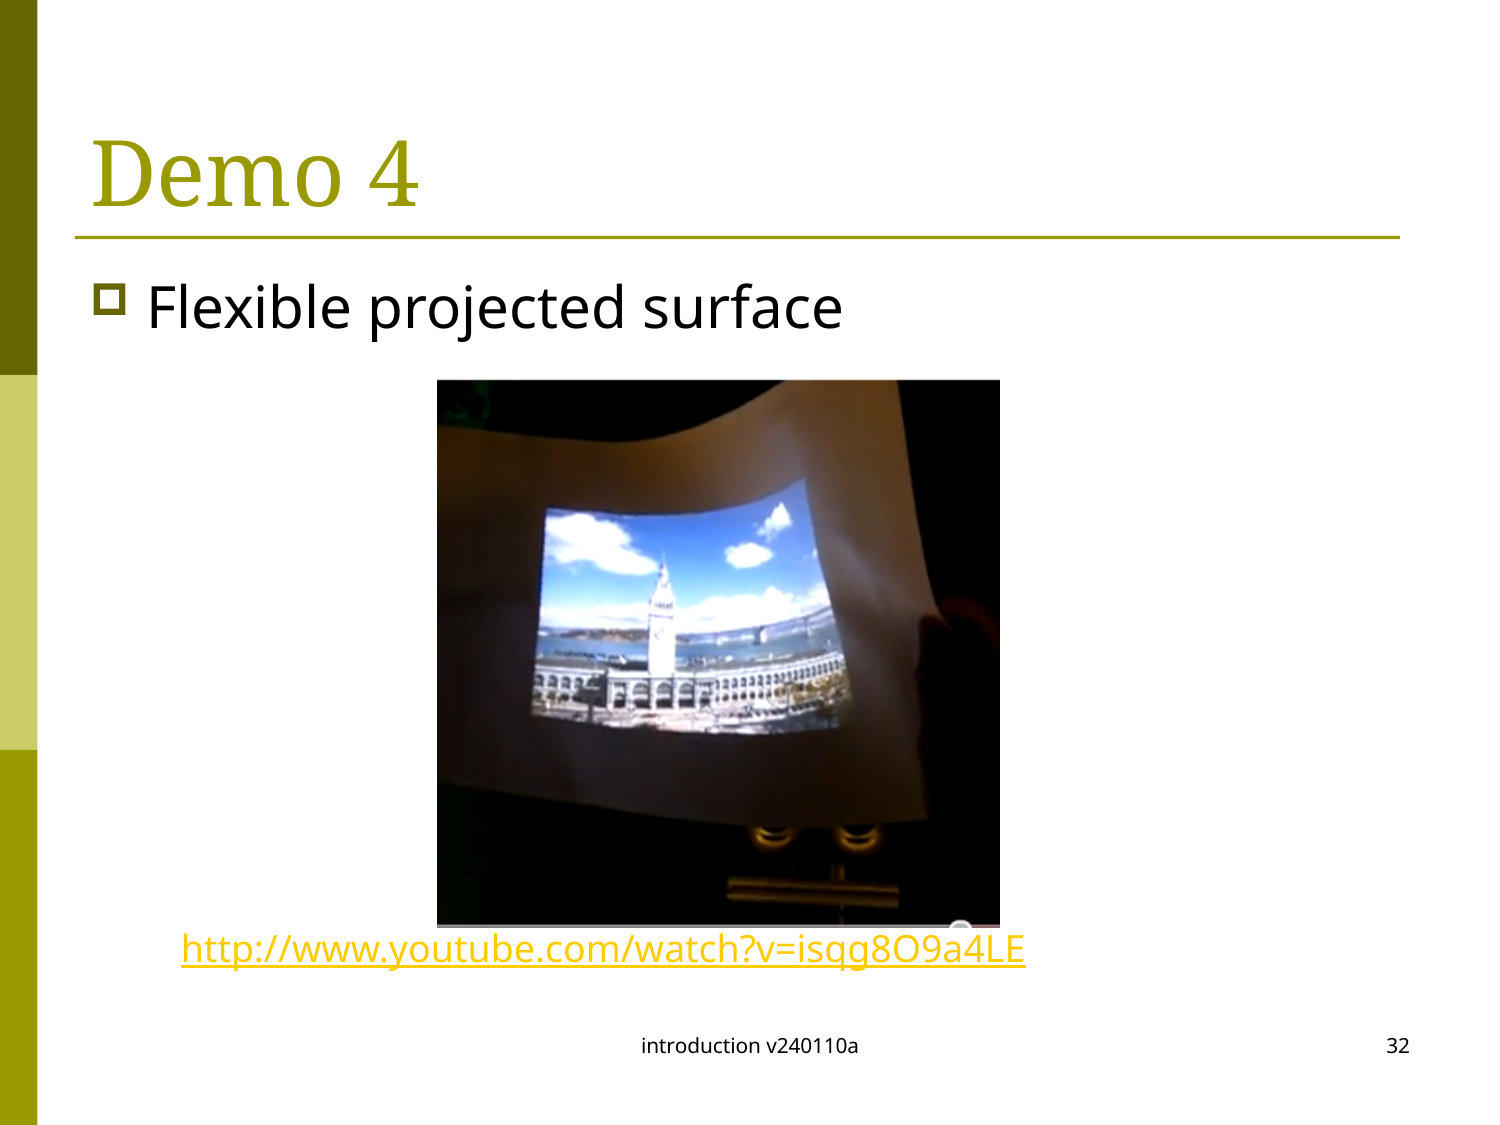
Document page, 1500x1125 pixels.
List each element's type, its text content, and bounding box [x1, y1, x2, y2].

list Flexible projected surface [75, 262, 1425, 1006]
title Demo 4 [75, 45, 1425, 233]
text_box http://www.youtube.com/watch?v=isqg8O9a4LE [166, 917, 1042, 1029]
picture [437, 374, 1001, 929]
slide_number 32 [1074, 1025, 1425, 1100]
footer introduction v240110a [512, 1029, 988, 1100]
